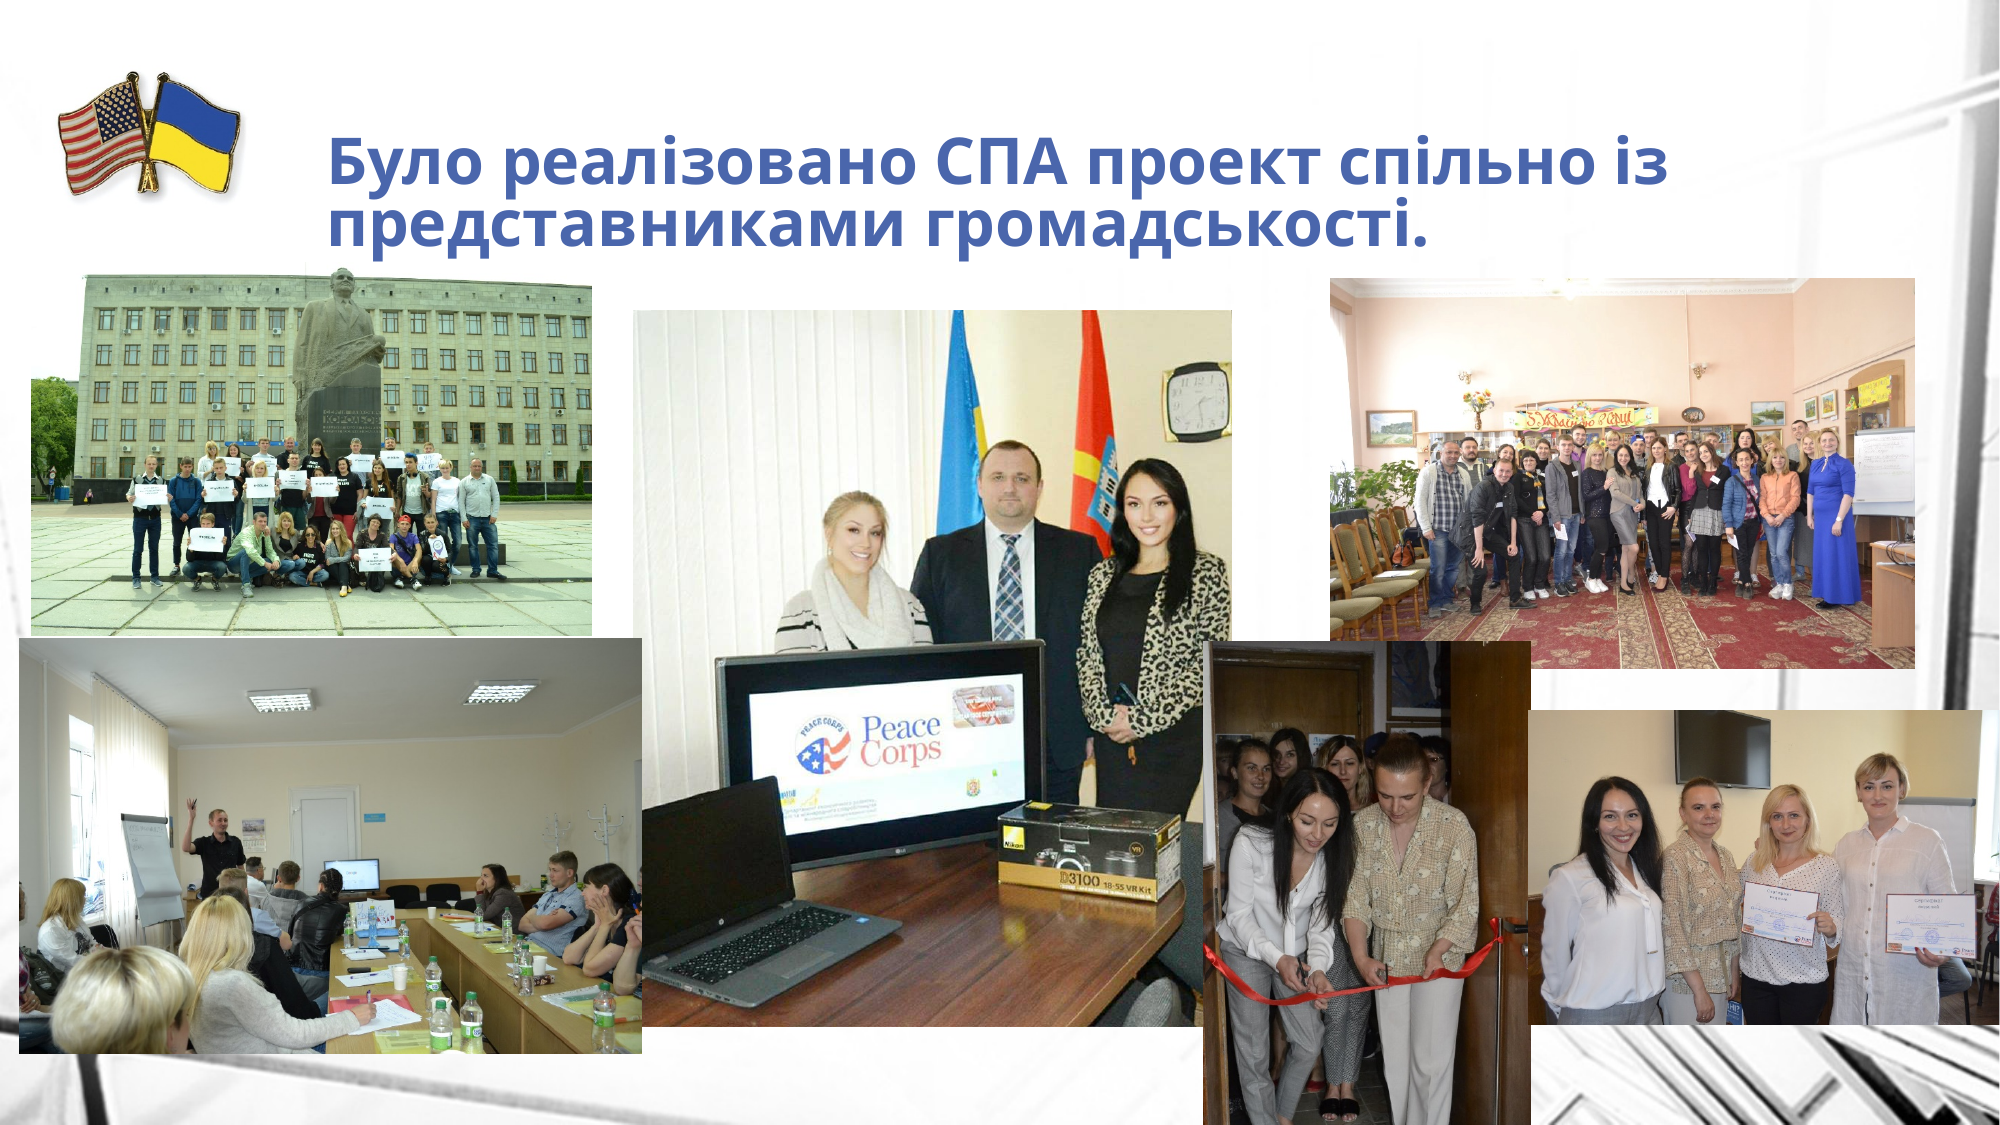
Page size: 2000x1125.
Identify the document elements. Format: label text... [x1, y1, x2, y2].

title Було реалізовано СПА проект спільно із представниками громадськості. [311, 91, 1737, 266]
picture [0, 0, 2000, 1125]
